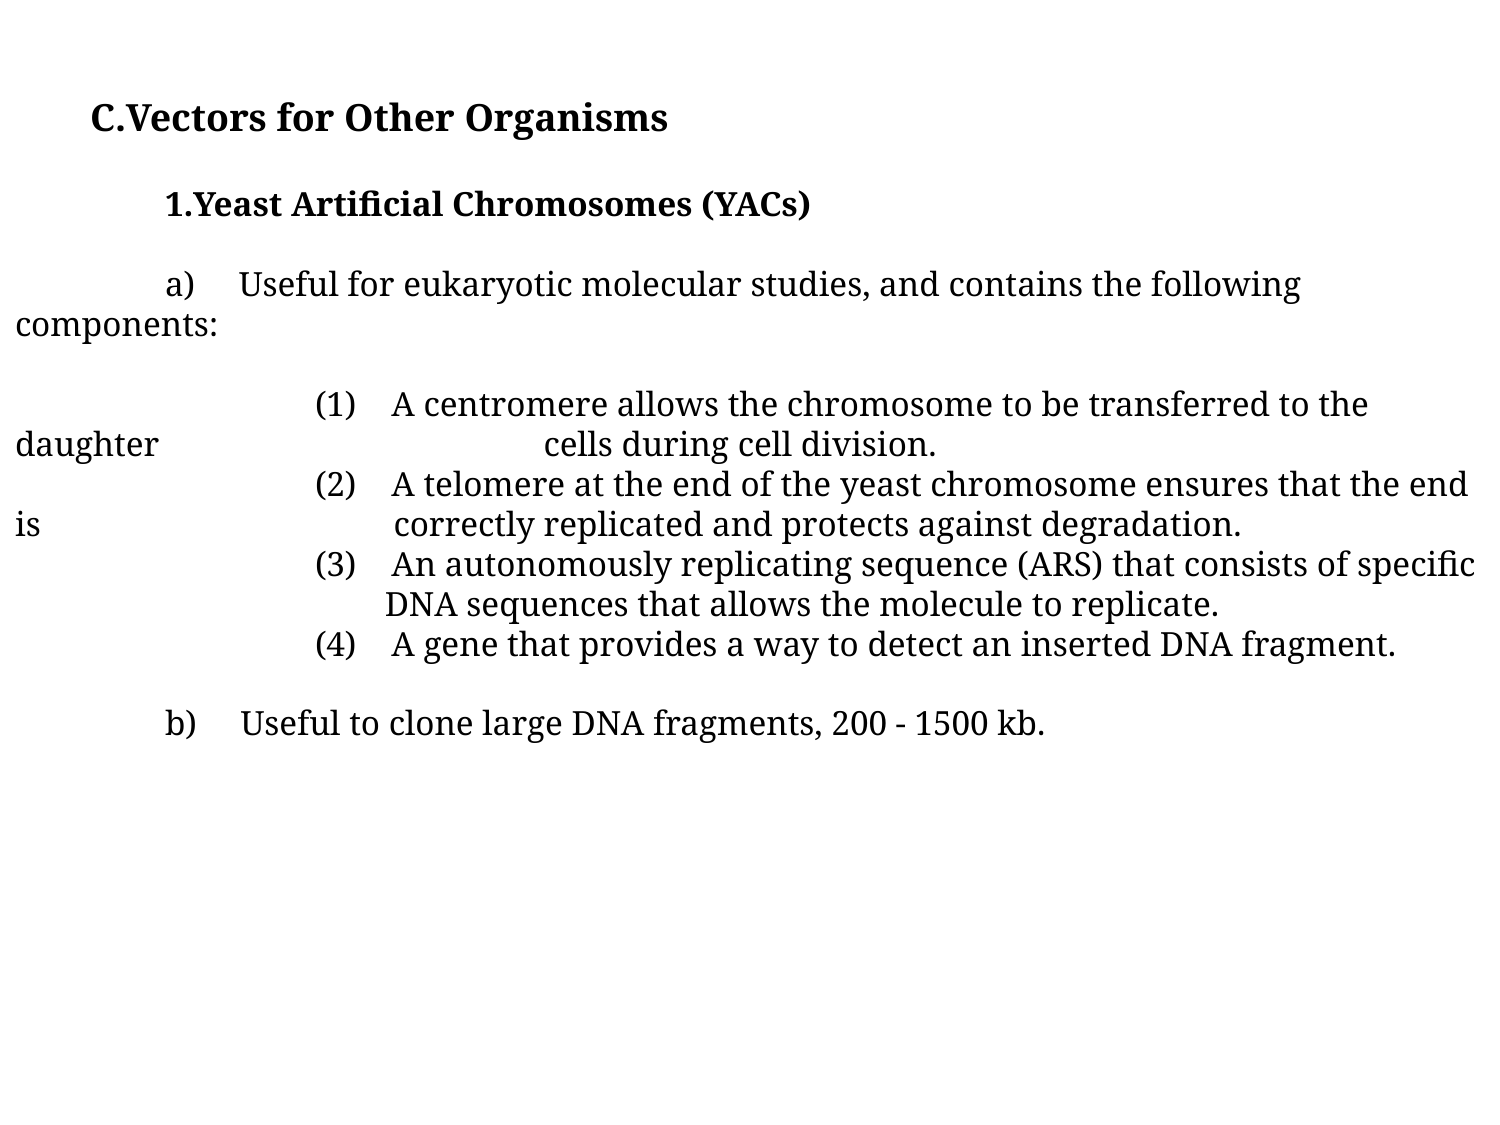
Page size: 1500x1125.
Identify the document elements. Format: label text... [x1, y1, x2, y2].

text_box Vectors for Other Organisms Yeast Artificial Chromosomes (YACs) a) Useful for eukaryotic molecular studies, and contains the following components: (1) A centromere allows the chromosome to be transferred to the daughter cells during cell division. (2) A telomere at the end of the yeast chromosome ensures that the end is correctly replicated and protects against degradation. (3) An autonomously replicating sequence (ARS) that consists of specific DNA sequences that allows the molecule to replicate. (4) A gene that provides a way to detect an inserted DNA fragment. b) Useful to clone large DNA fragments, 200 - 1500 kb. [0, 86, 1500, 750]
